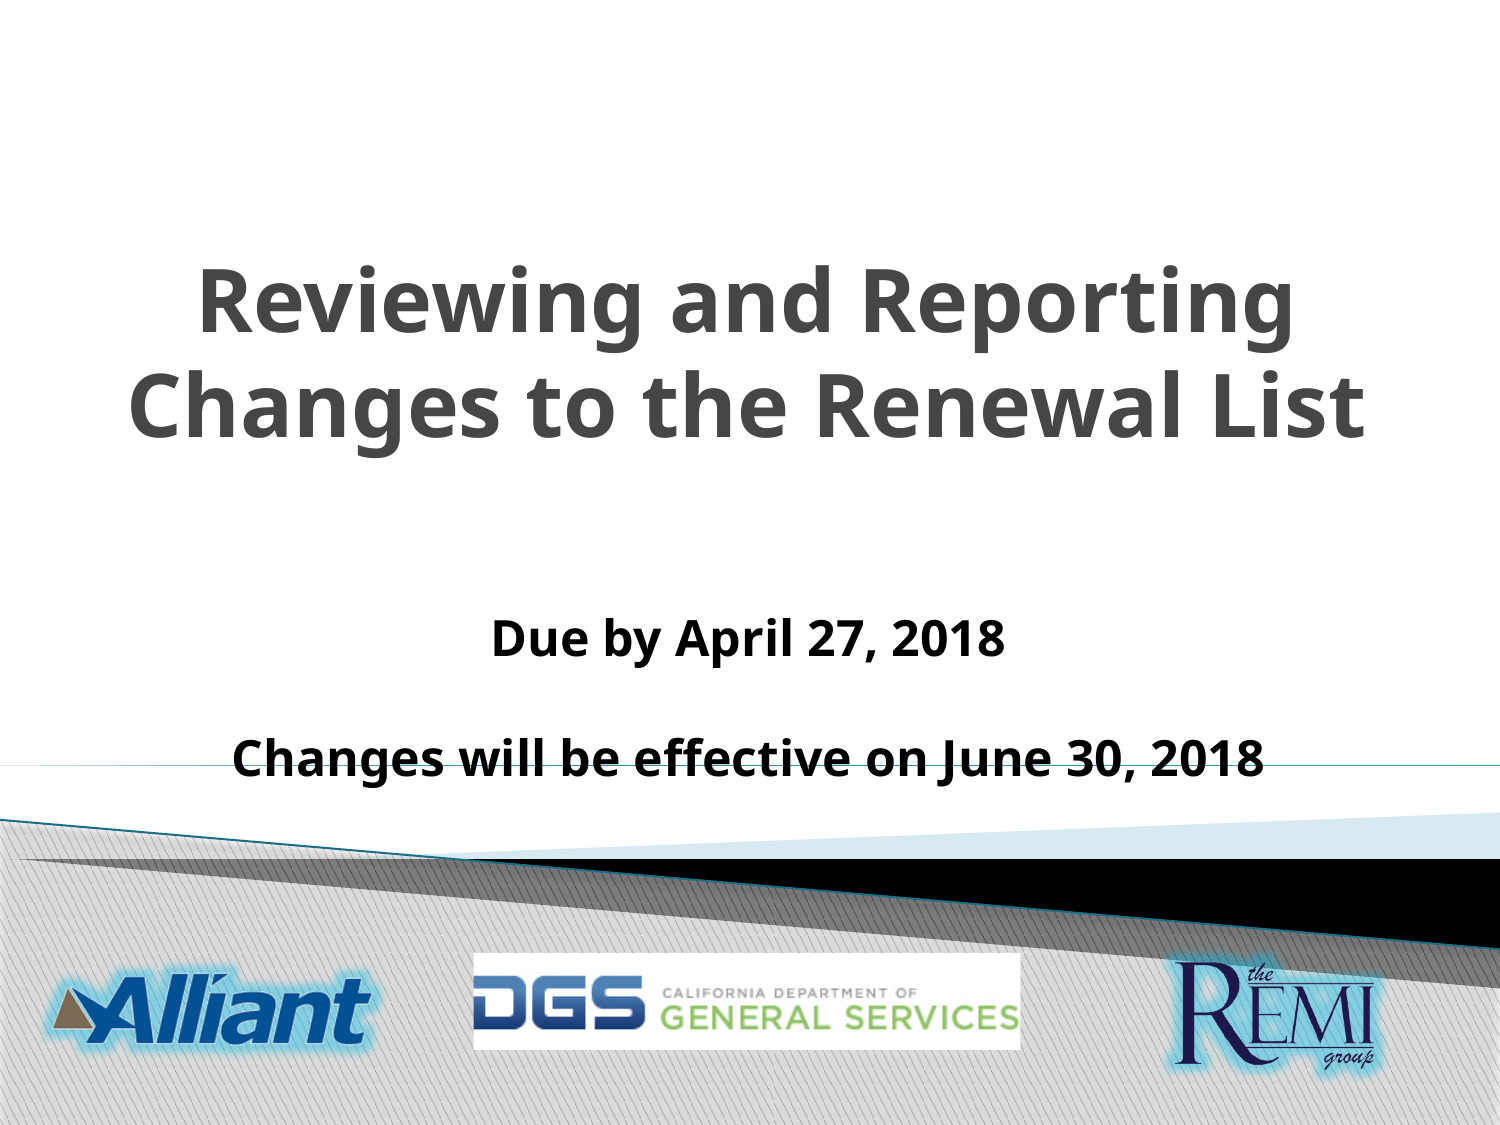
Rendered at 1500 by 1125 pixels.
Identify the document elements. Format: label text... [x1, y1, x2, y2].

title Reviewing and Reporting Changes to the Renewal List [109, 162, 1385, 463]
picture [5, 859, 1500, 1071]
picture [49, 968, 376, 1059]
picture [473, 953, 1021, 1051]
text_box Due by April 27, 2018 Changes will be effective on June 30, 2018 [216, 599, 1280, 794]
